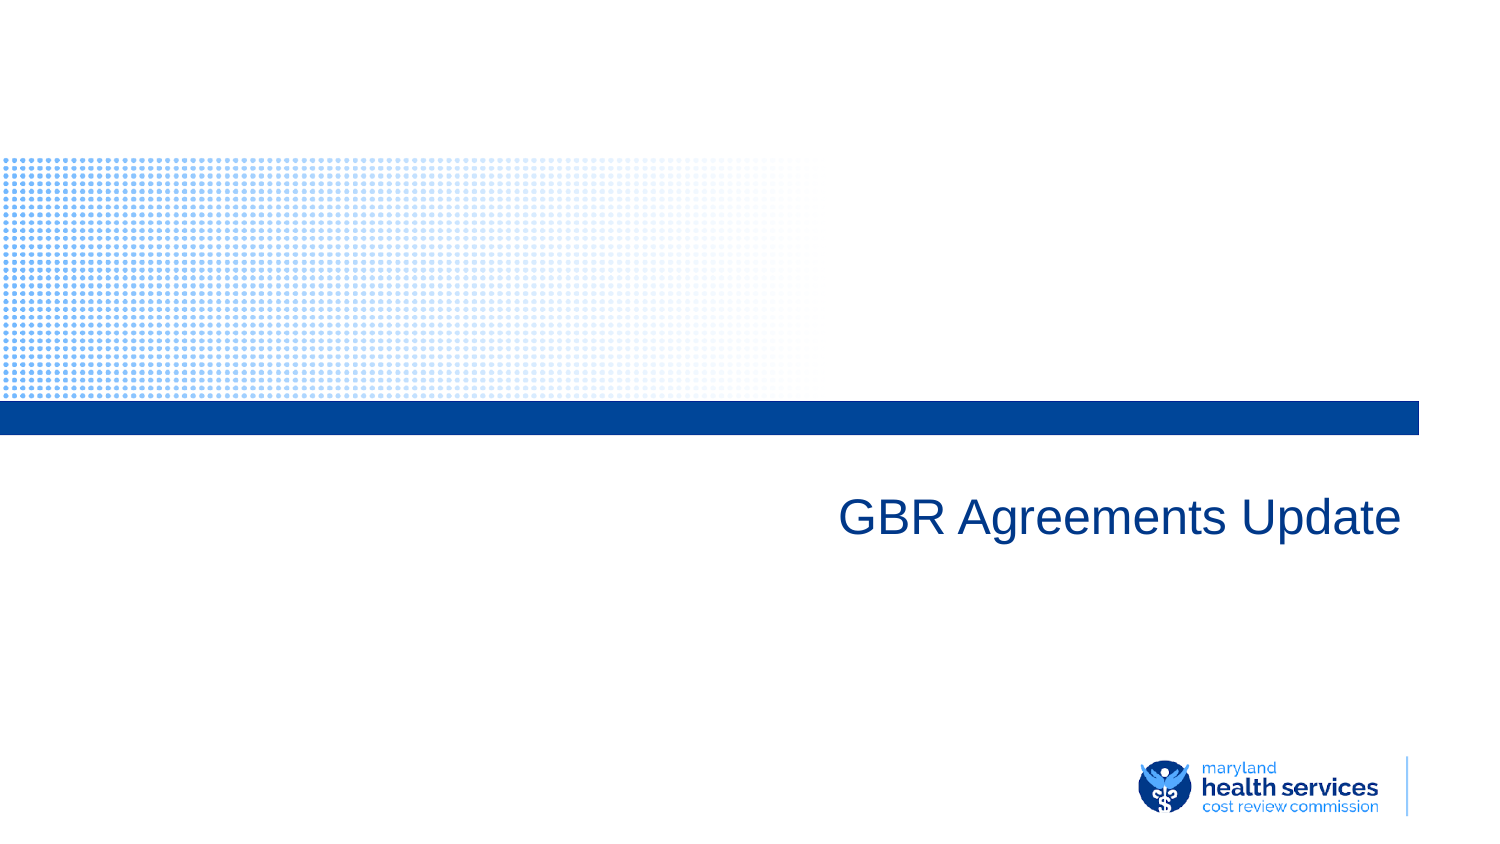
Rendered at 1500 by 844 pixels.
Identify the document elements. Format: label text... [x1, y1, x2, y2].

title GBR Agreements Update [30, 486, 1414, 535]
picture [0, 0, 1500, 844]
